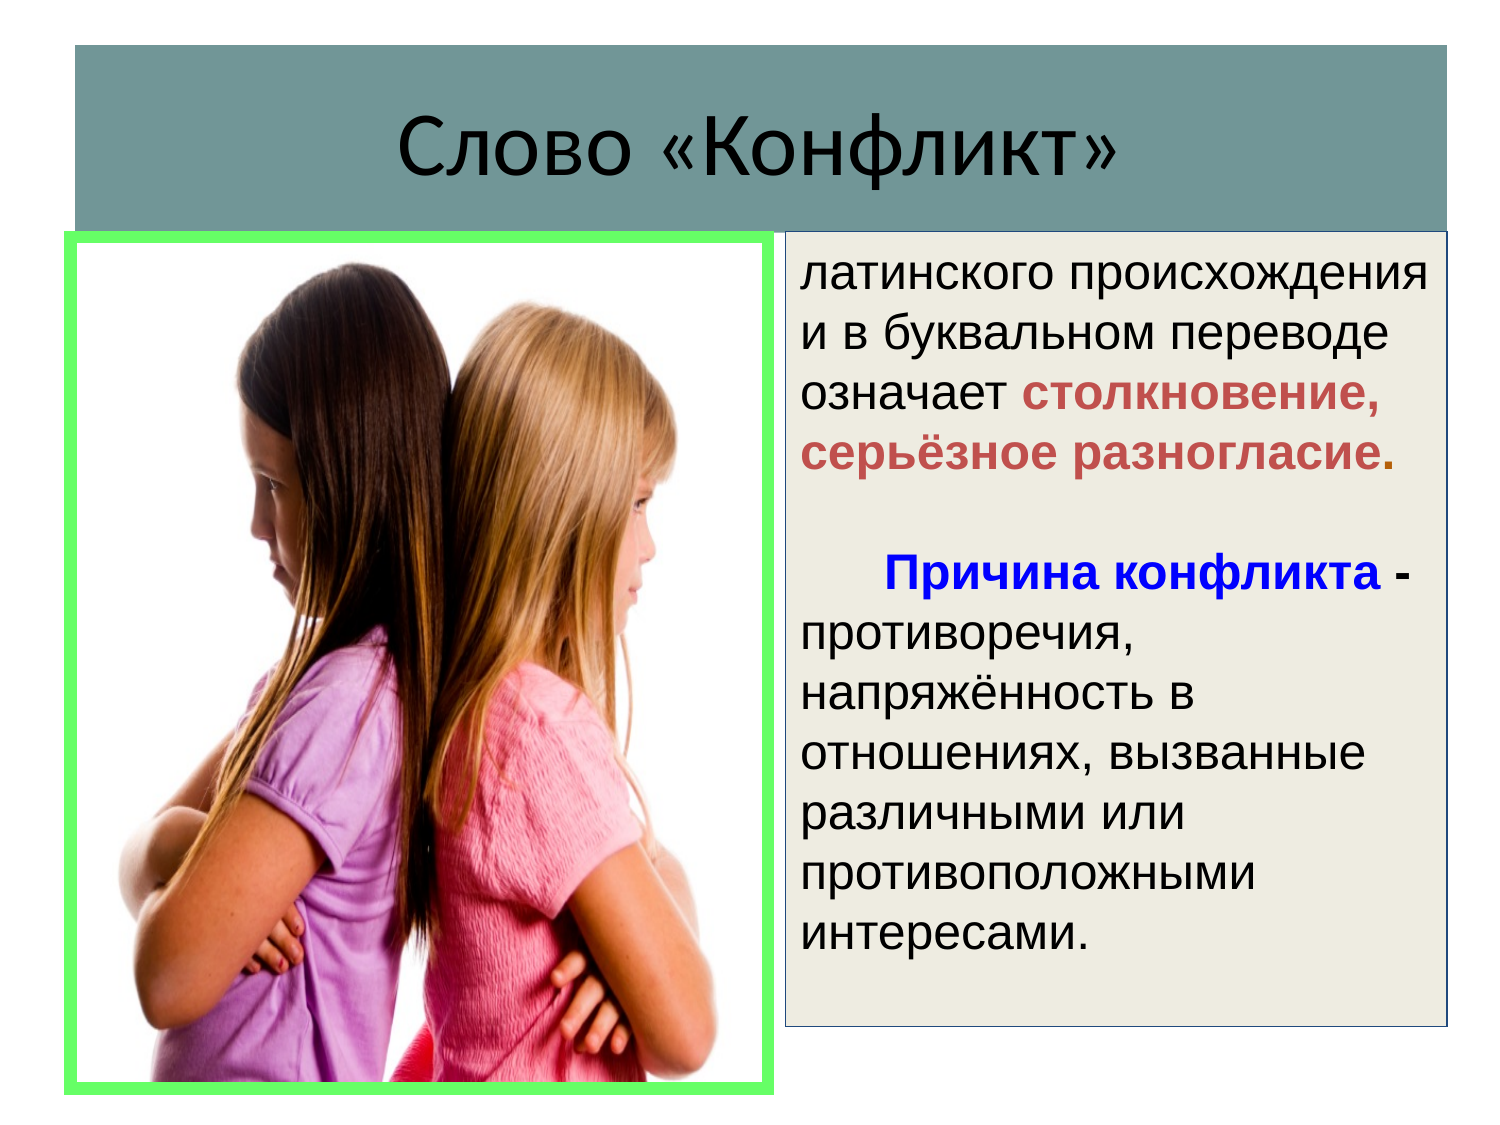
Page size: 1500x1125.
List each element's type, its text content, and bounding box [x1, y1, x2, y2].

text_box латинского происхождения и в буквальном переводе означает столкновение, серьёзное разногласие. Причина конфликта - противоречия, напряжённость в отношениях, вызванные различными или противоположными интересами. [785, 231, 1447, 1027]
title Слово «Конфликт» [74, 44, 1448, 233]
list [76, 243, 762, 1083]
